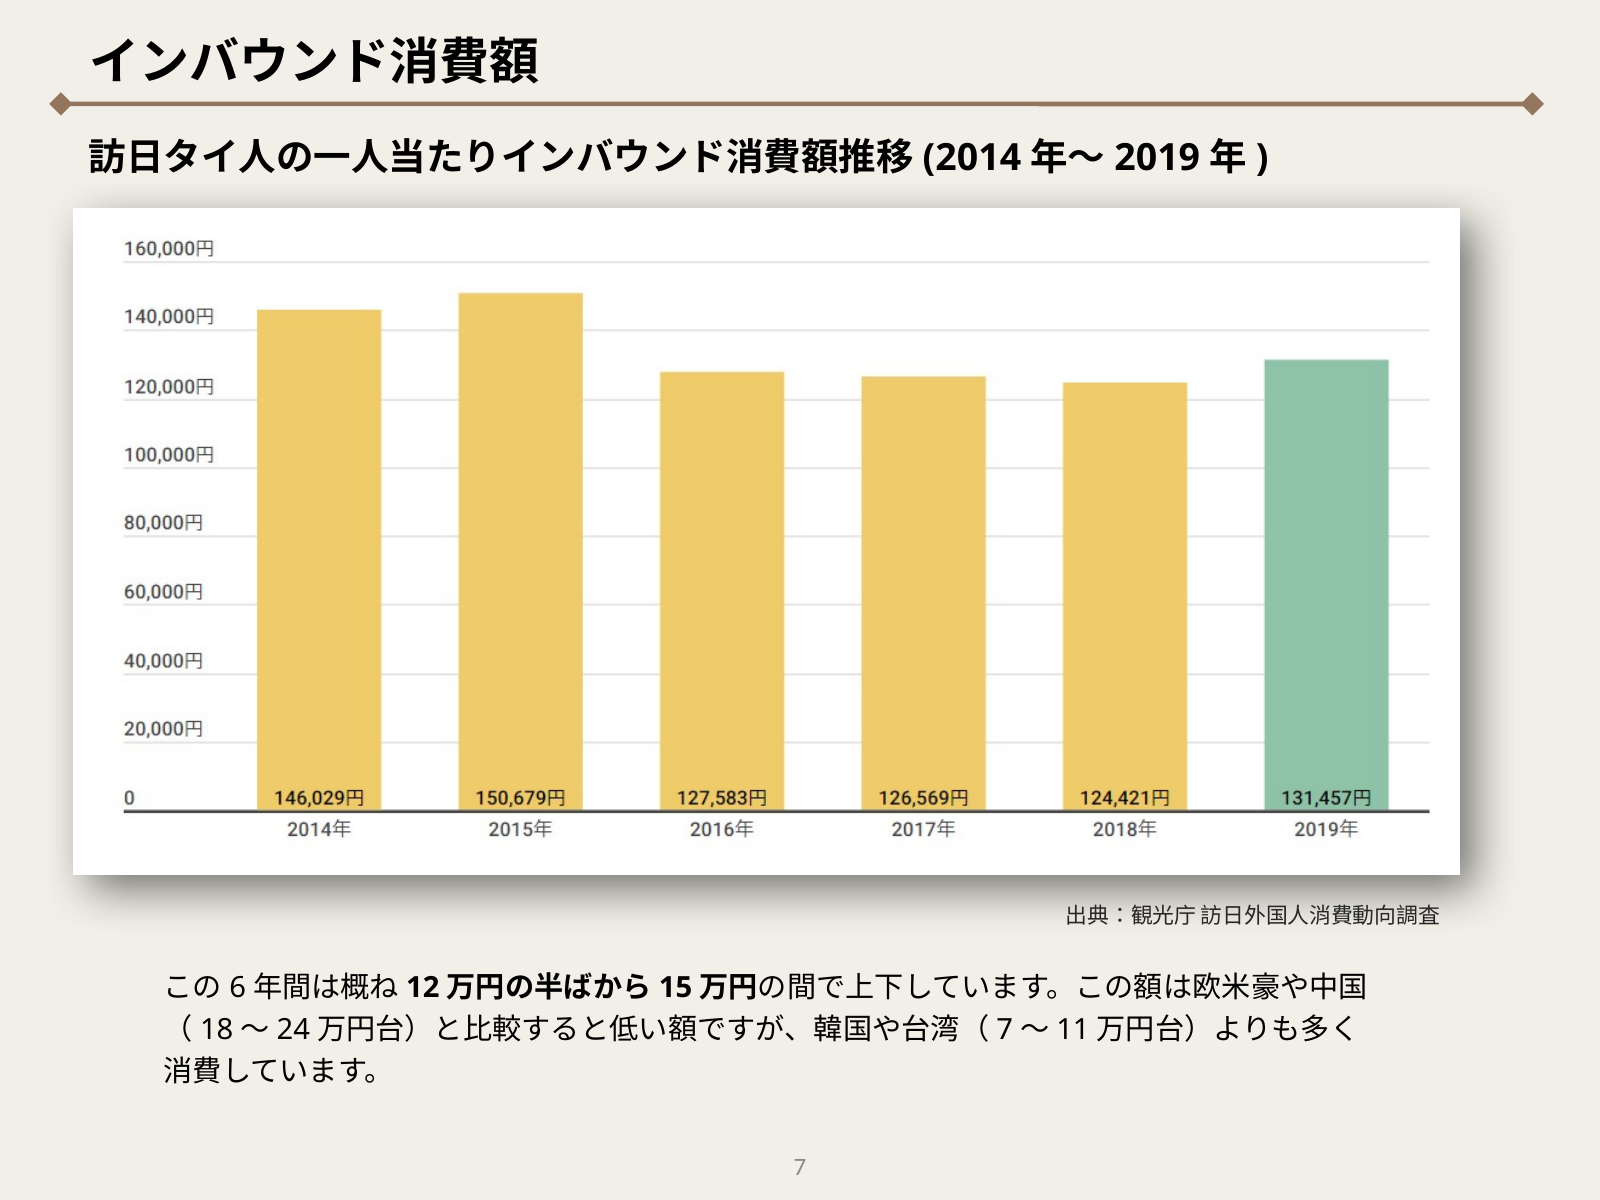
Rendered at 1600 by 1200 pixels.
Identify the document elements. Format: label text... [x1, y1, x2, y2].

picture [73, 208, 1460, 875]
text_box 訪日タイ人の一人当たりインバウンド消費額推移(2014年～2019年) [73, 125, 1445, 185]
text_box 出典：観光庁 訪日外国人消費動向調査 [1051, 903, 1494, 935]
text_box 6 [624, 1135, 975, 1196]
text_box この6年間は概ね12万円の半ばから15万円の間で上下しています。この額は欧米豪や中国 （18～24万円台）と比較すると低い額ですが、韓国や台湾（7～11万円台）よりも多く 消費しています。 [149, 954, 1444, 1095]
text_box インバウンド消費額 [75, 22, 1273, 97]
text_box [50, 93, 1543, 115]
